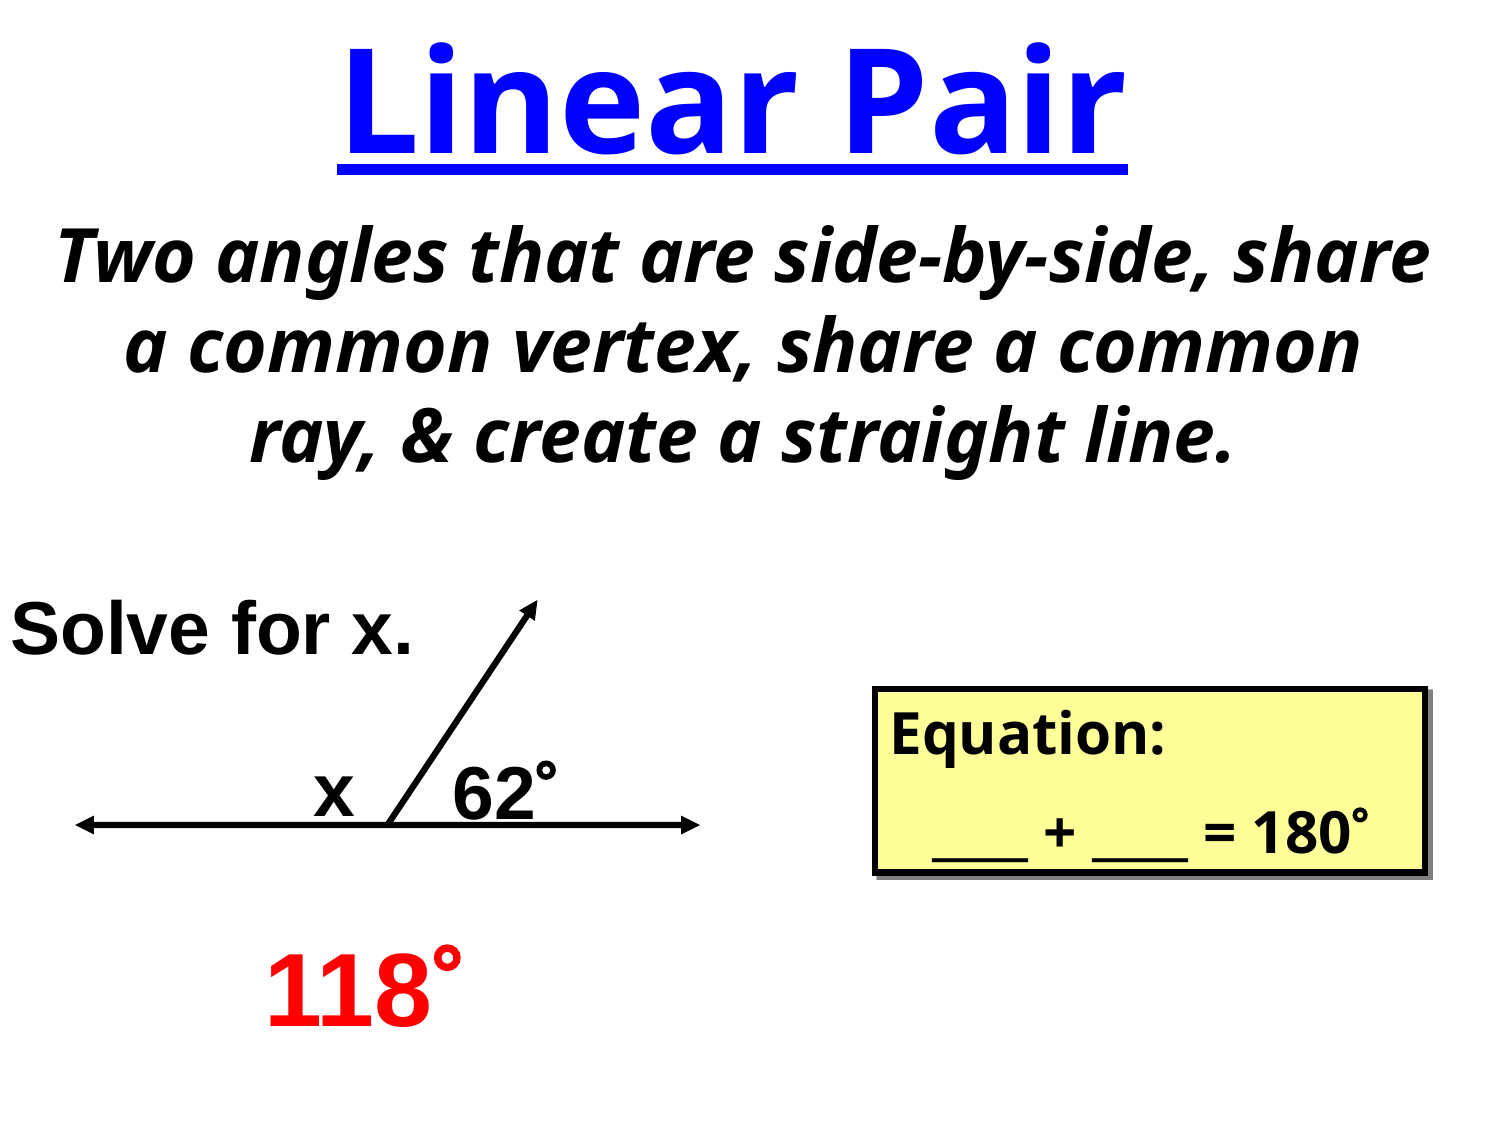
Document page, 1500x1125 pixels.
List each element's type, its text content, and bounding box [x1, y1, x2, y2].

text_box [0, 571, 701, 843]
text_box Linear Pair [0, 0, 1500, 190]
text_box Equation: ____ + ____ = 180 [875, 688, 1425, 873]
text_box 118 [249, 915, 625, 1055]
subtitle Two angles that are side-by-side, share a common vertex, share a common ray, & create a straight line. [37, 200, 1450, 513]
